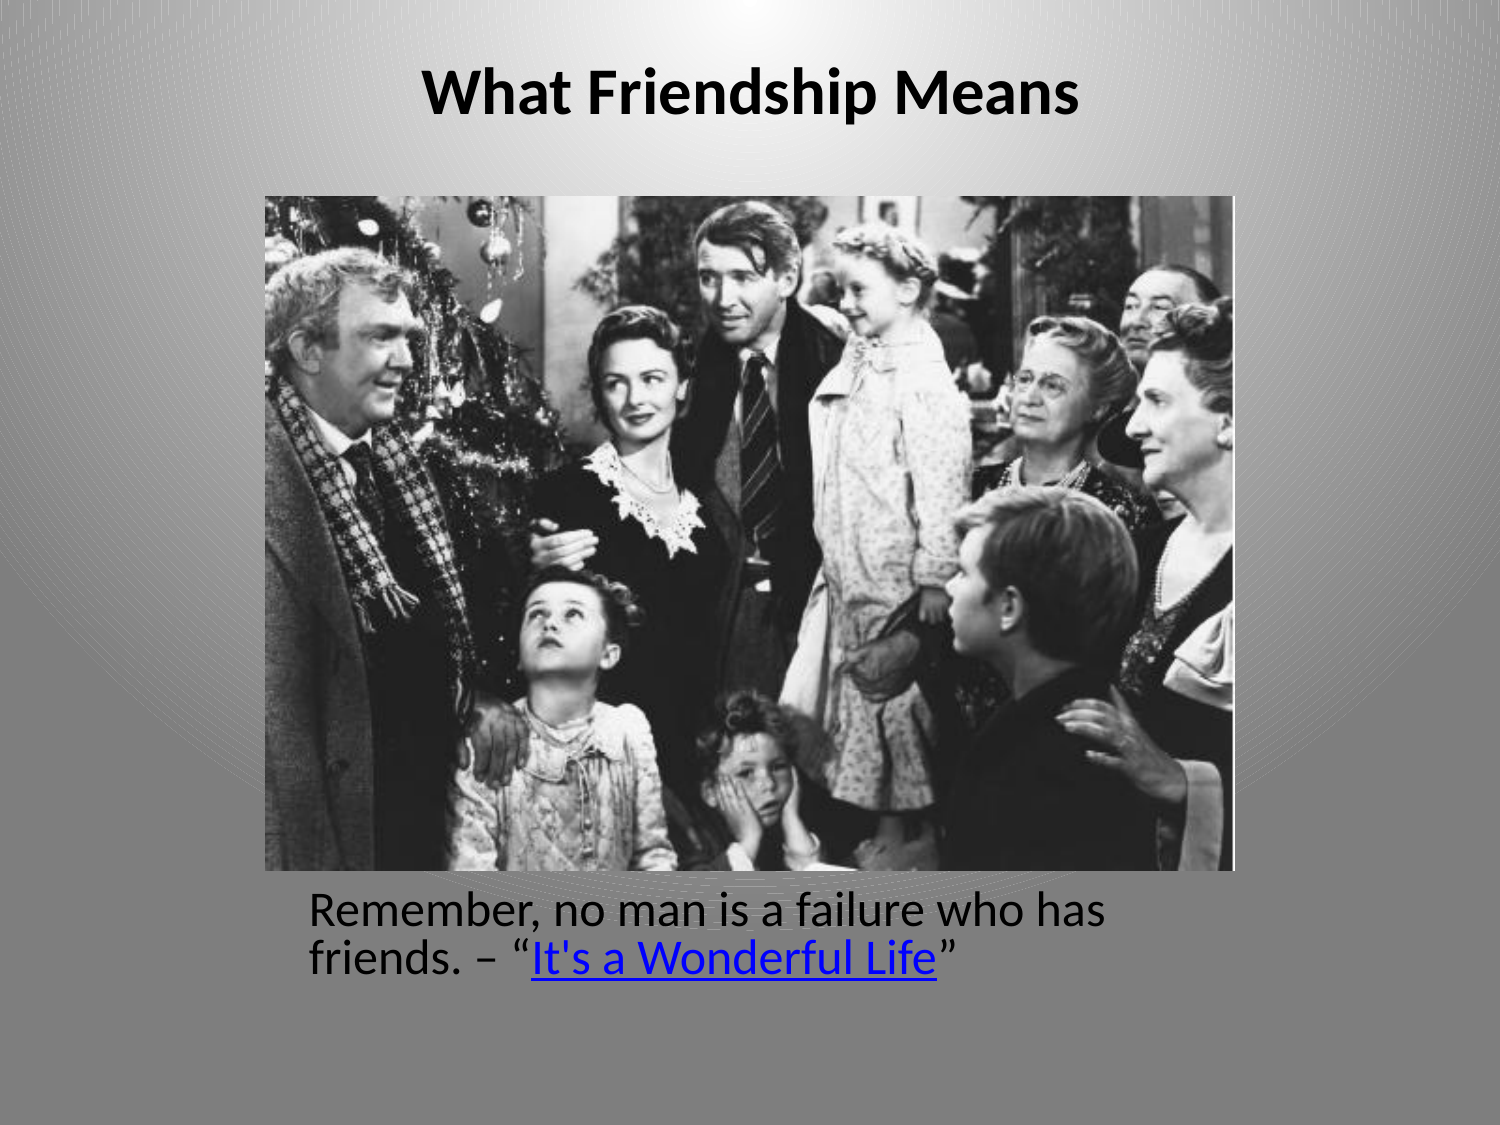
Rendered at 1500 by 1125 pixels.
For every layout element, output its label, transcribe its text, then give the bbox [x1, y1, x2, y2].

picture [265, 196, 1235, 872]
title What Friendship Means [300, 42, 1202, 136]
list Remember, no man is a failure who has friends. – “It's a Wonderful Life” [293, 880, 1195, 1083]
